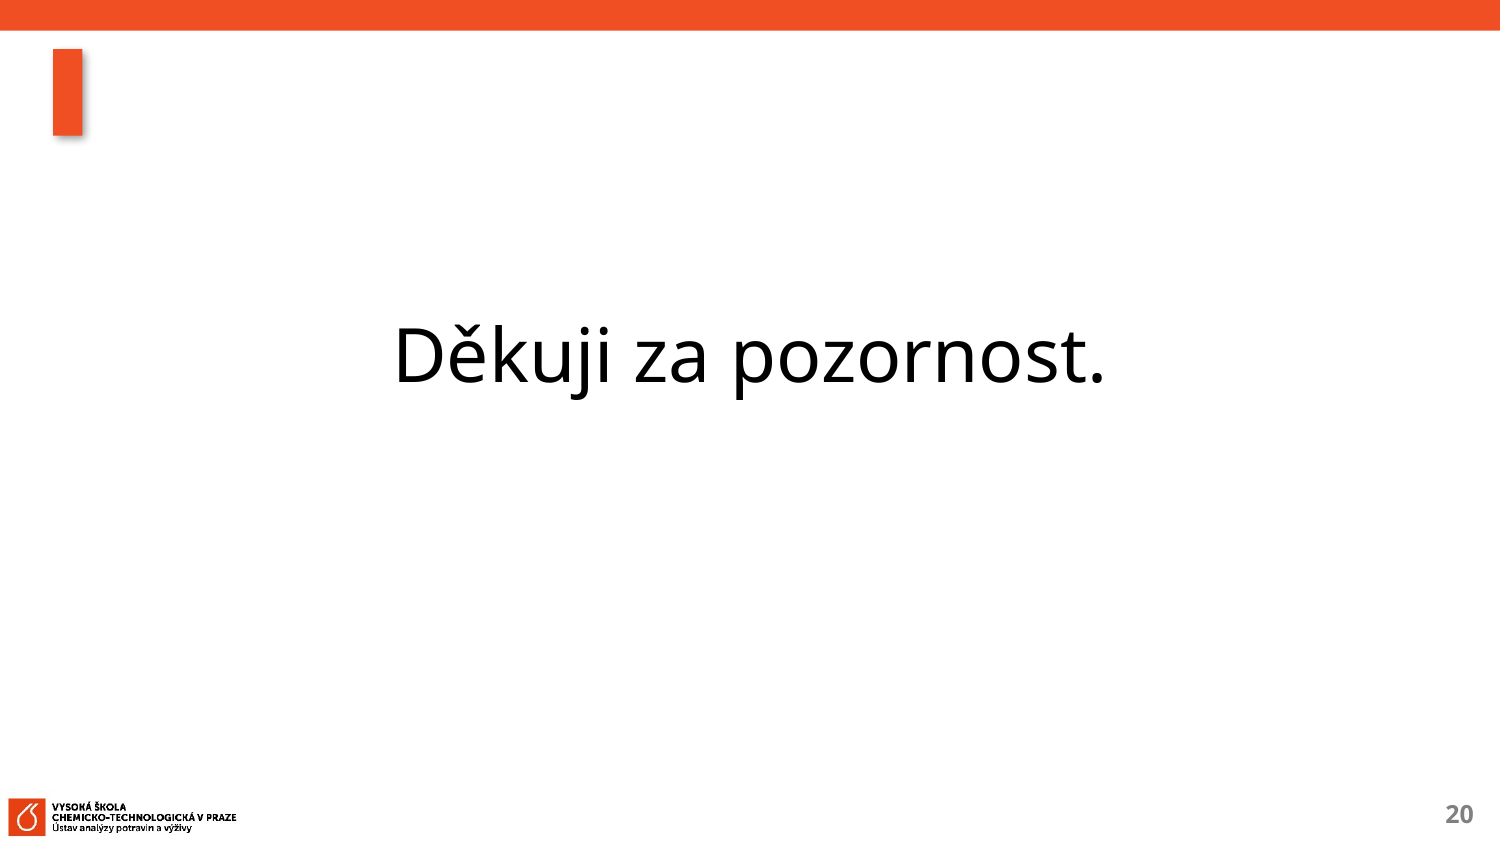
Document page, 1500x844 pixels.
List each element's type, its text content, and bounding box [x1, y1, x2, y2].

picture [0, 790, 244, 844]
list Děkuji za pozornost. [71, 310, 1429, 731]
